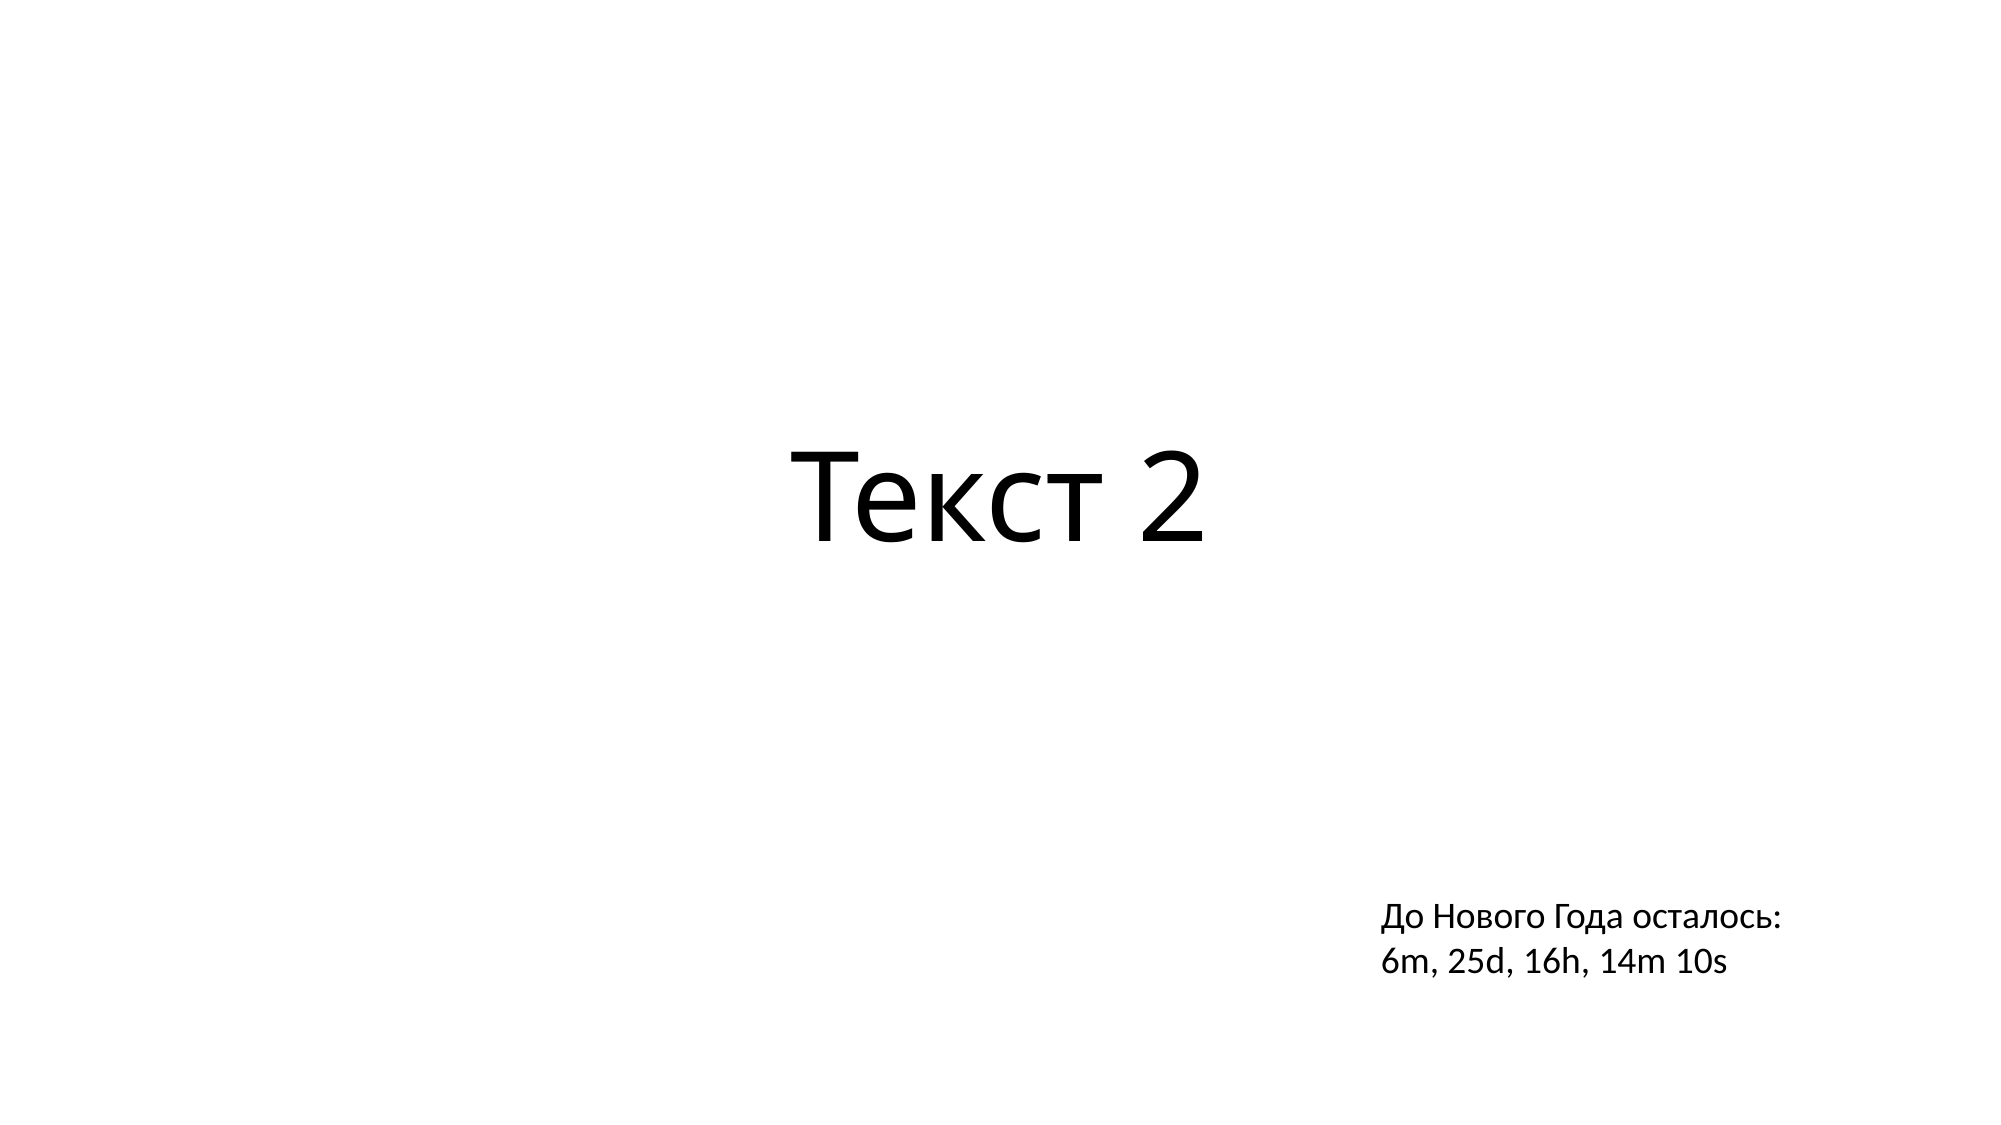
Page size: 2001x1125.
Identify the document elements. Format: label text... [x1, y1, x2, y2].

title Текст 2 [249, 184, 1750, 576]
text_box До Нового Года осталось: 6m, 25d, 16h, 14m 10s [1366, 883, 1881, 989]
